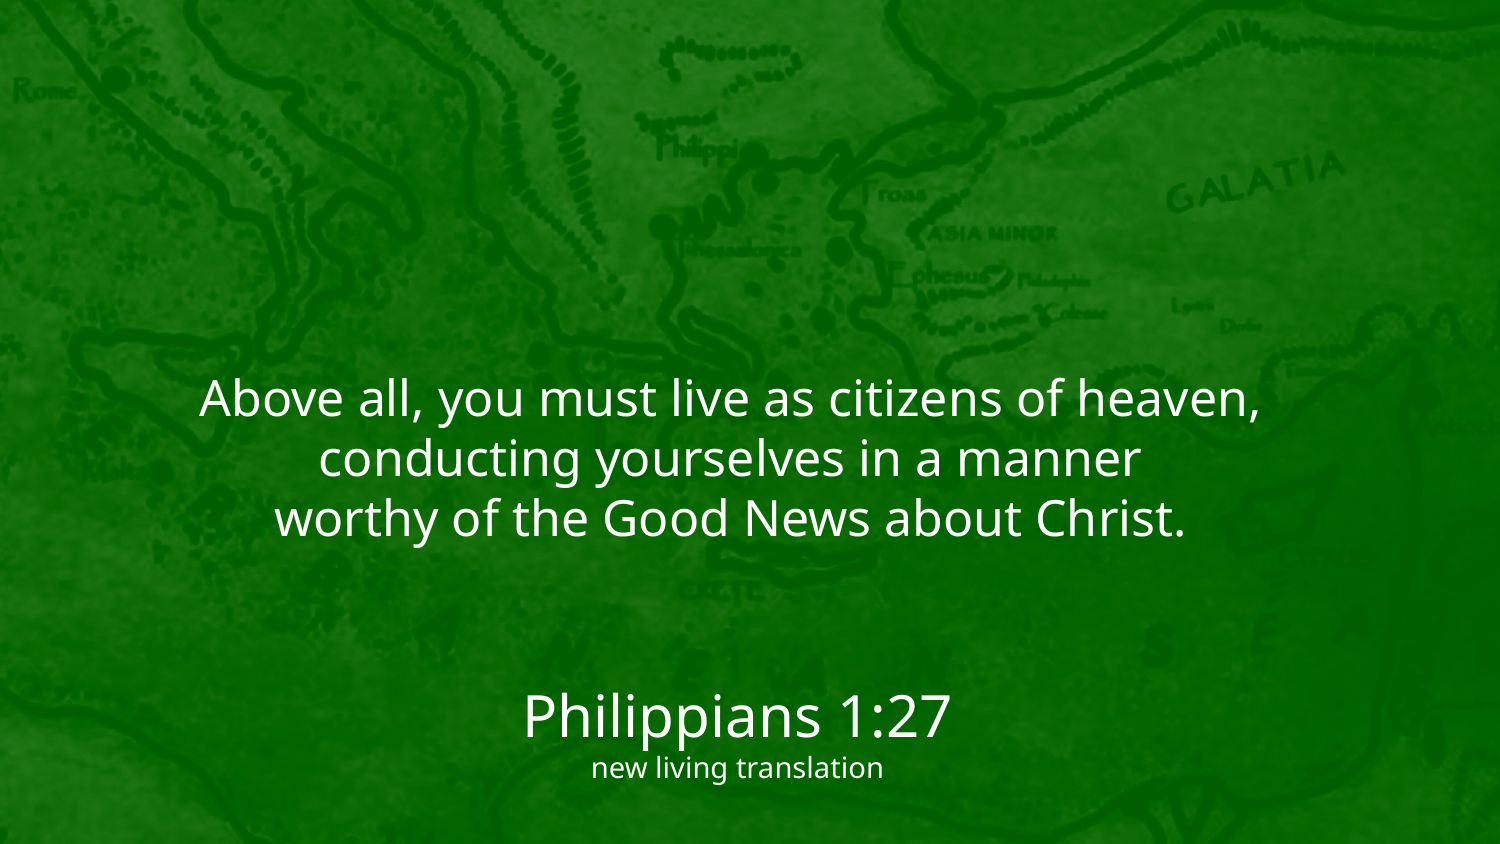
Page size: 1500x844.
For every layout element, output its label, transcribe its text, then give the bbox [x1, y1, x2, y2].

text_box Philippians 1:27 new living translation [462, 671, 1013, 792]
picture [0, 0, 1500, 844]
text_box Above all, you must live as citizens of heaven, conducting yourselves in a manner worthy of the Good News about Christ. [71, 359, 1404, 554]
